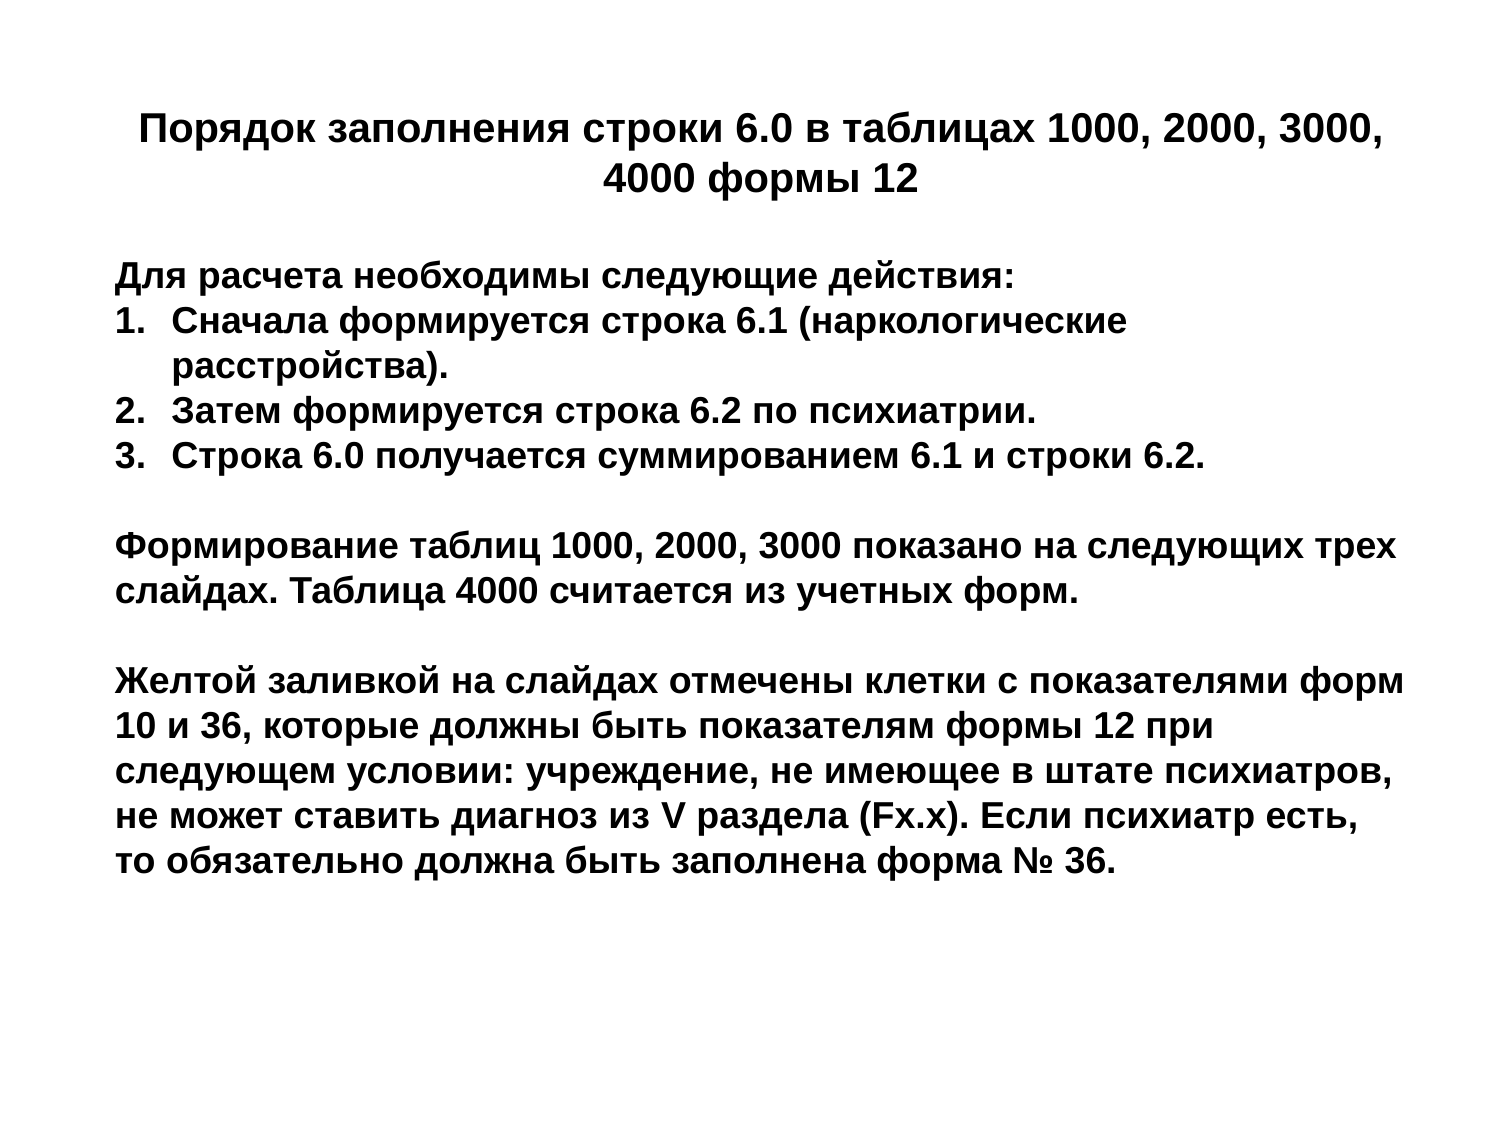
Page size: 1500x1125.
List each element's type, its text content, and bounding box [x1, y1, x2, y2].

text_box Порядок заполнения строки 6.0 в таблицах 1000, 2000, 3000, 4000 формы 12 Для расчета необходимы следующие действия: Сначала формируется строка 6.1 (наркологические расстройства). Затем формируется строка 6.2 по психиатрии. Строка 6.0 получается суммированием 6.1 и строки 6.2. Формирование таблиц 1000, 2000, 3000 показано на следующих трех слайдах. Таблица 4000 считается из учетных форм. Желтой заливкой на слайдах отмечены клетки с показателями форм 10 и 36, которые должны быть показателям формы 12 при следующем условии: учреждение, не имеющее в штате психиатров, не может ставить диагноз из V раздела (Fx.x). Если психиатр есть, то обязательно должна быть заполнена форма № 36. [100, 93, 1422, 888]
